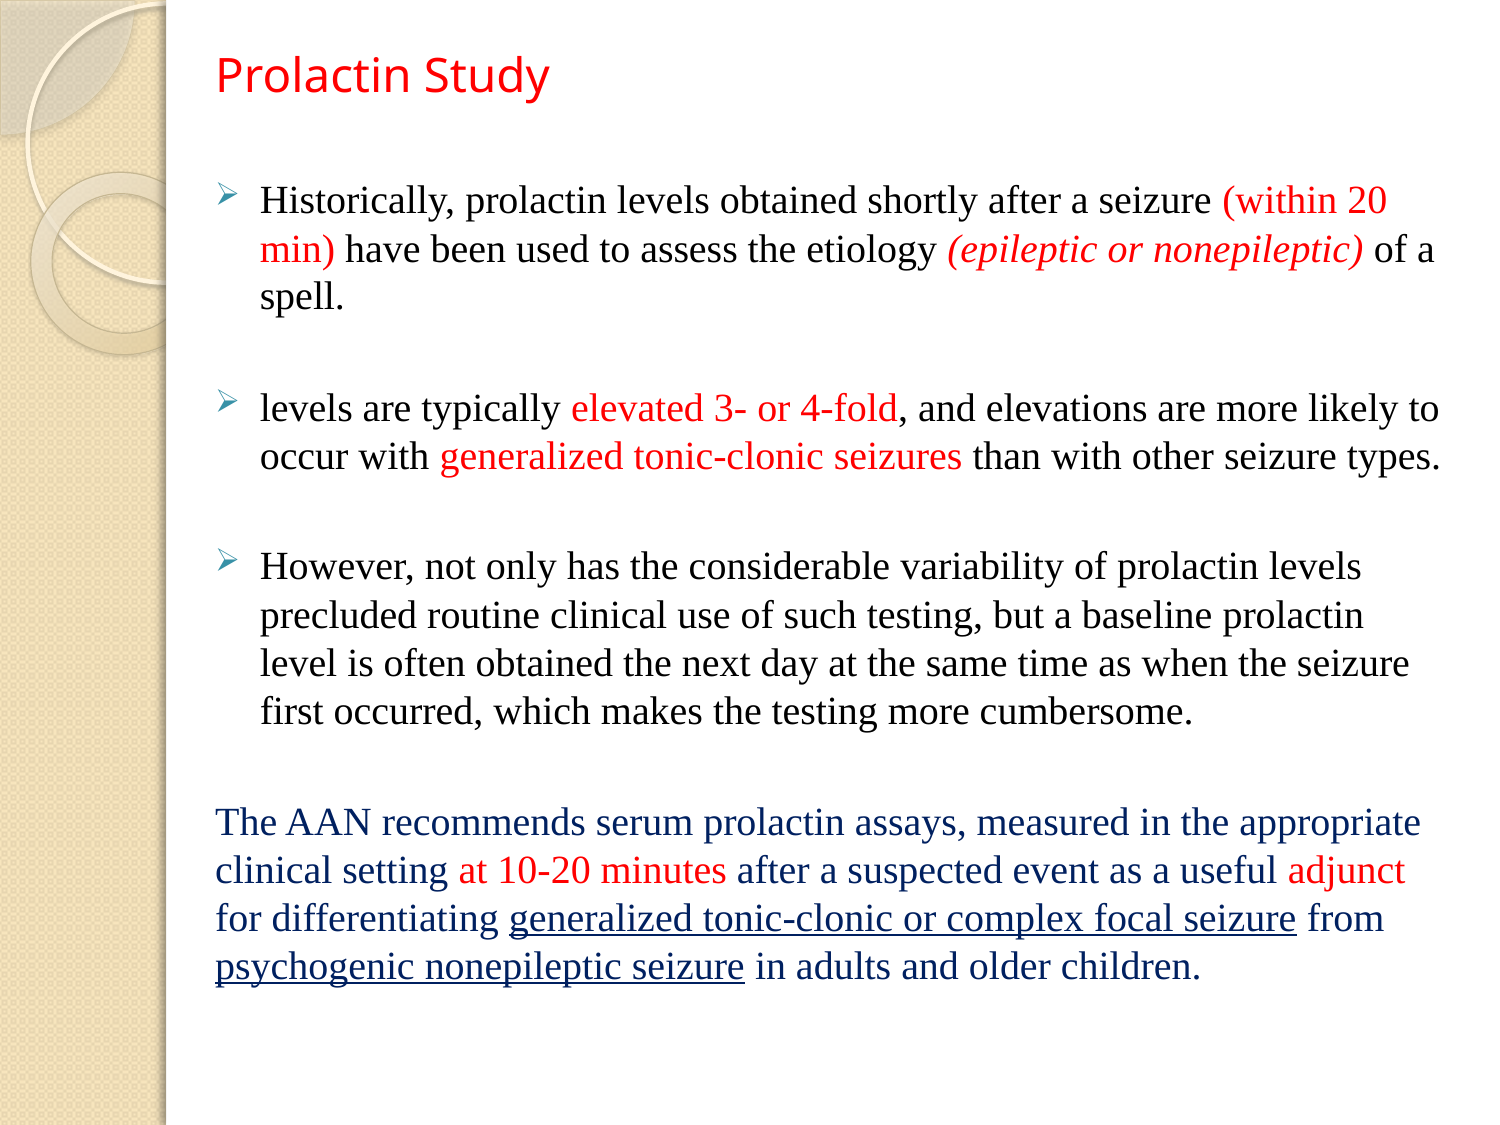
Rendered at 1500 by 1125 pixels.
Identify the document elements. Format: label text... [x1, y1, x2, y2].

list Prolactin Study Historically, prolactin levels obtained shortly after a seizure (within 20 min) have been used to assess the etiology (epileptic or nonepileptic) of a spell. levels are typically elevated 3- or 4-fold, and elevations are more likely to occur with generalized tonic-clonic seizures than with other seizure types. However, not only has the considerable variability of prolactin levels precluded routine clinical use of such testing, but a baseline prolactin level is often obtained the next day at the same time as when the seizure first occurred, which makes the testing more cumbersome. The AAN recommends serum prolactin assays, measured in the appropriate clinical setting at 10-20 minutes after a suspected event as a useful adjunct for differentiating generalized tonic-clonic or complex focal seizure from psychogenic nonepileptic seizure in adults and older children. [187, 37, 1466, 1050]
